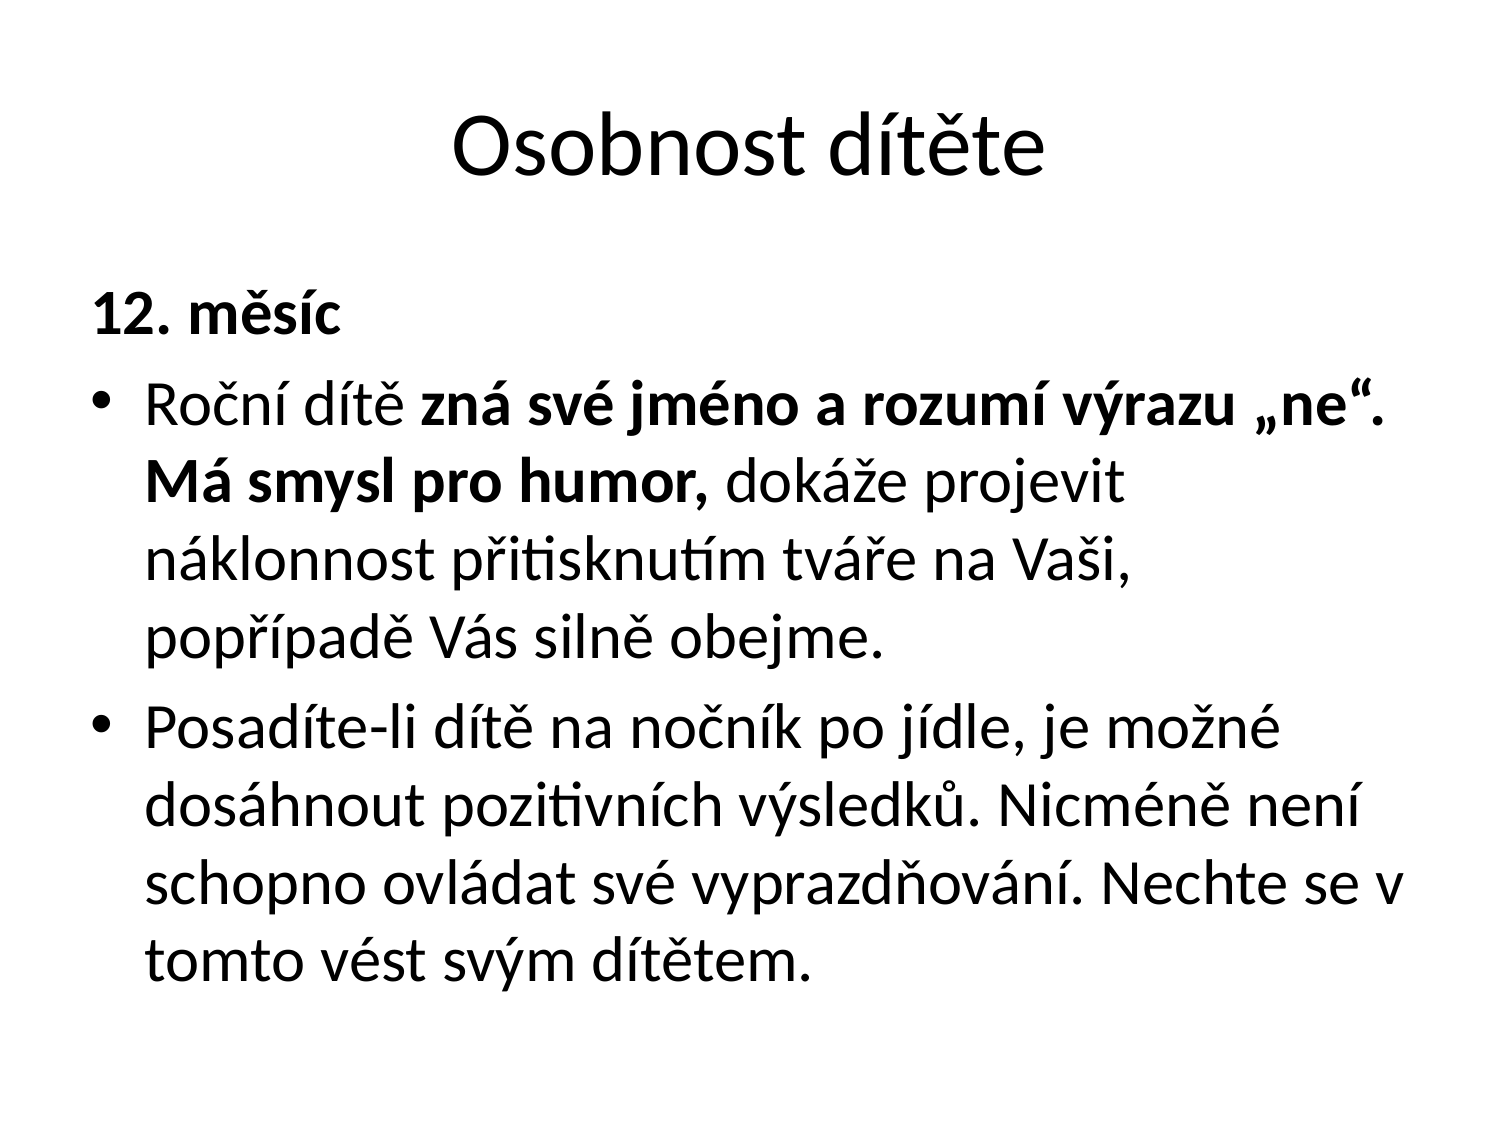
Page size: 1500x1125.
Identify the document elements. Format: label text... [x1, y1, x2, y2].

list 12. měsíc Roční dítě zná své jméno a rozumí výrazu „ne“. Má smysl pro humor, dokáže projevit náklonnost přitisknutím tváře na Vaši, popřípadě Vás silně obejme. Posadíte-li dítě na nočník po jídle, je možné dosáhnout pozitivních výsledků. Nicméně není schopno ovládat své vyprazdňování. Nechte se v tomto vést svým dítětem. [75, 262, 1425, 1005]
title Osobnost dítěte [75, 45, 1425, 233]
